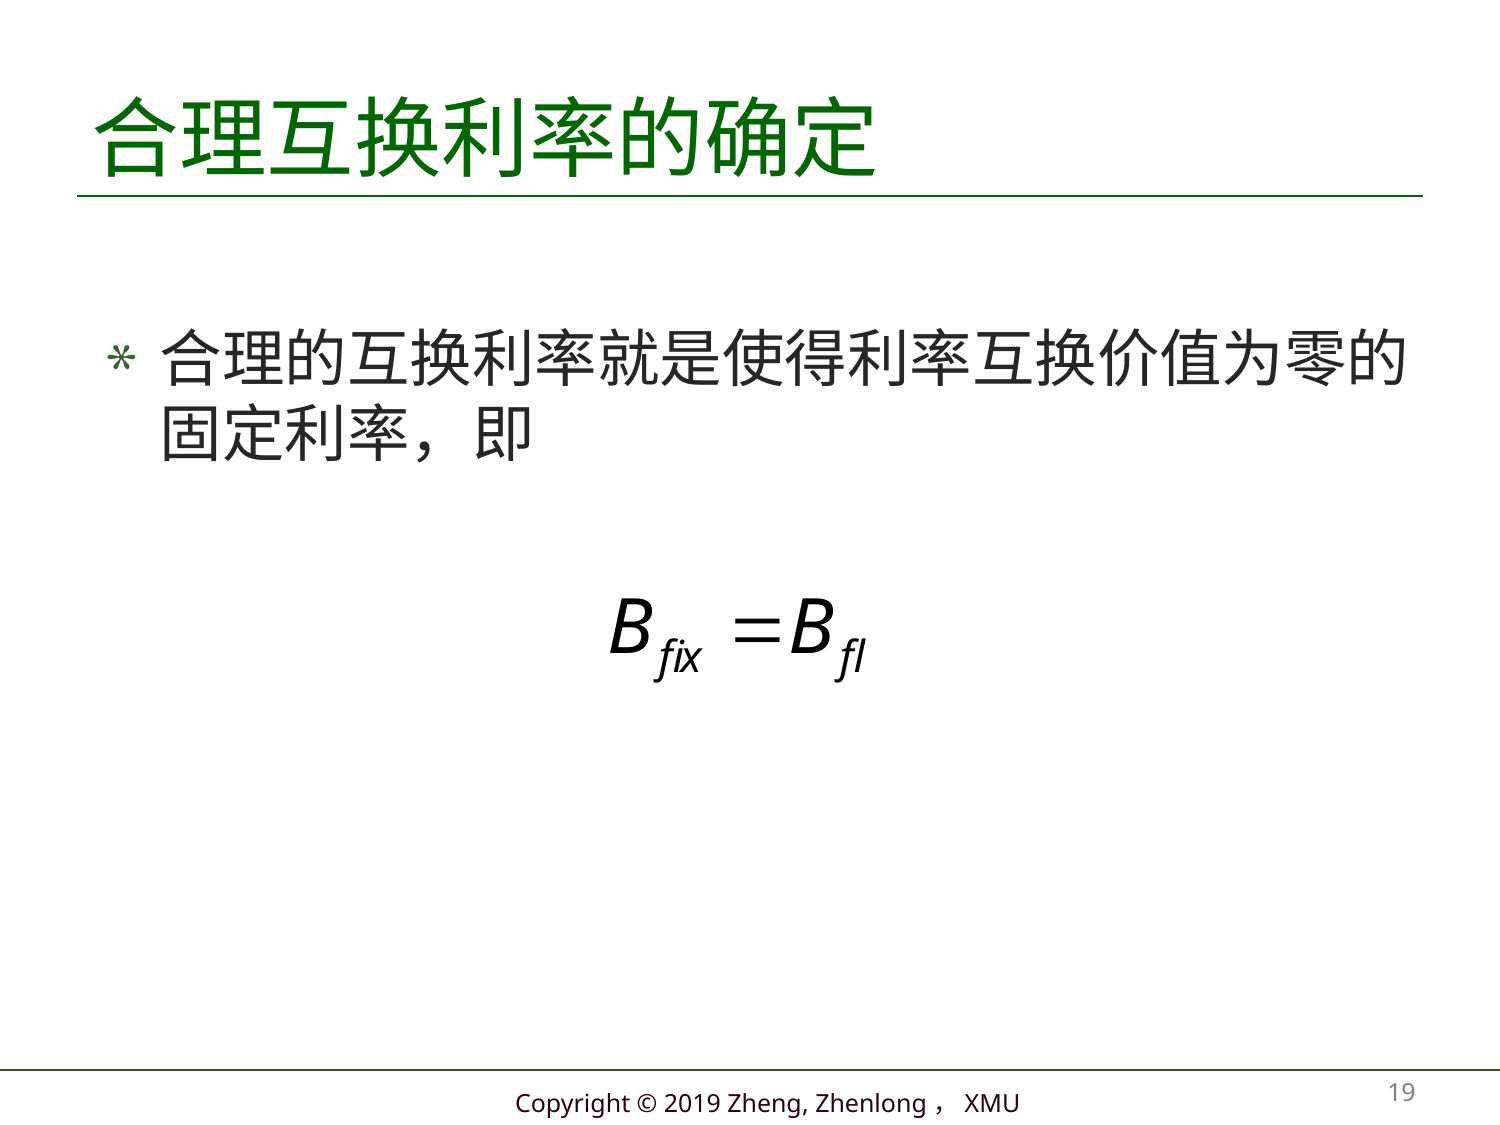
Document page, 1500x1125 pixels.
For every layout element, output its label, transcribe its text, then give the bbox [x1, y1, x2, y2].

title 合理互换利率的确定 [76, 54, 1427, 194]
list 合理的互换利率就是使得利率互换价值为零的固定利率，即 [88, 219, 1439, 964]
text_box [595, 576, 877, 698]
picture [103, 342, 139, 371]
slide_number 19 [1080, 1070, 1431, 1118]
